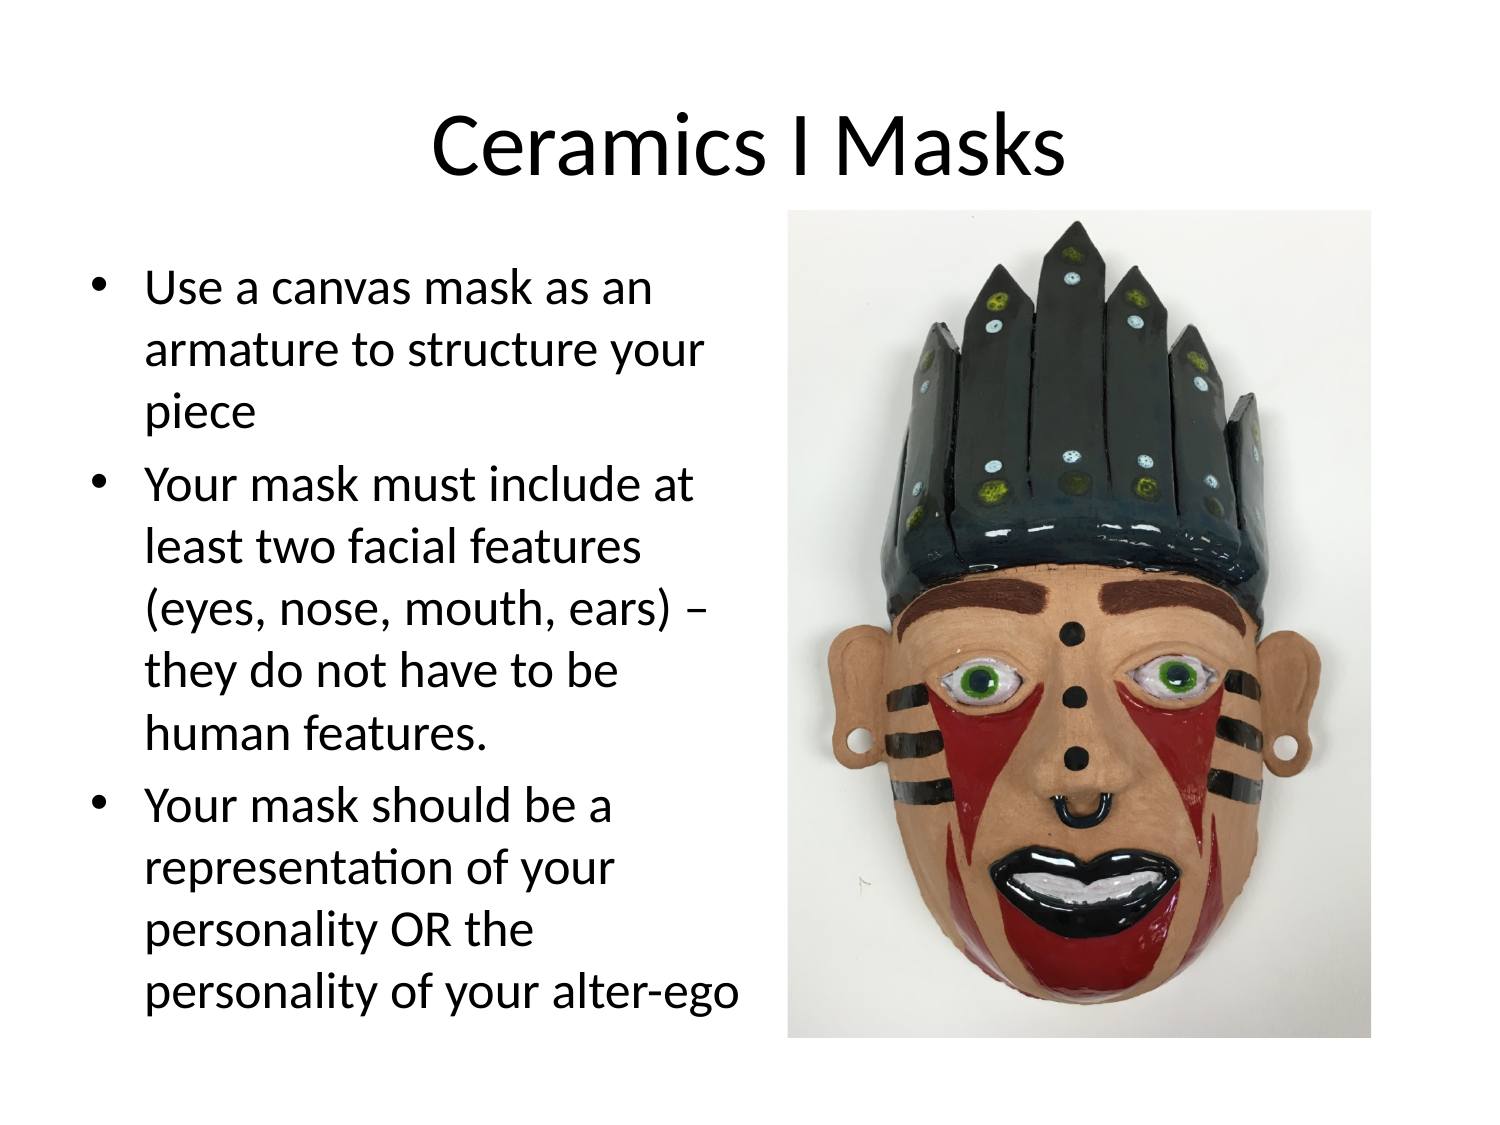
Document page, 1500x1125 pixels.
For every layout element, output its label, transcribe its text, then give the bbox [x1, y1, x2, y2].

picture [787, 209, 1372, 1038]
list Use a canvas mask as an armature to structure your piece Your mask must include at least two facial features (eyes, nose, mouth, ears) – they do not have to be human features. Your mask should be a representation of your personality OR the personality of your alter-ego [75, 245, 763, 1063]
title Ceramics I Masks [75, 45, 1425, 233]
